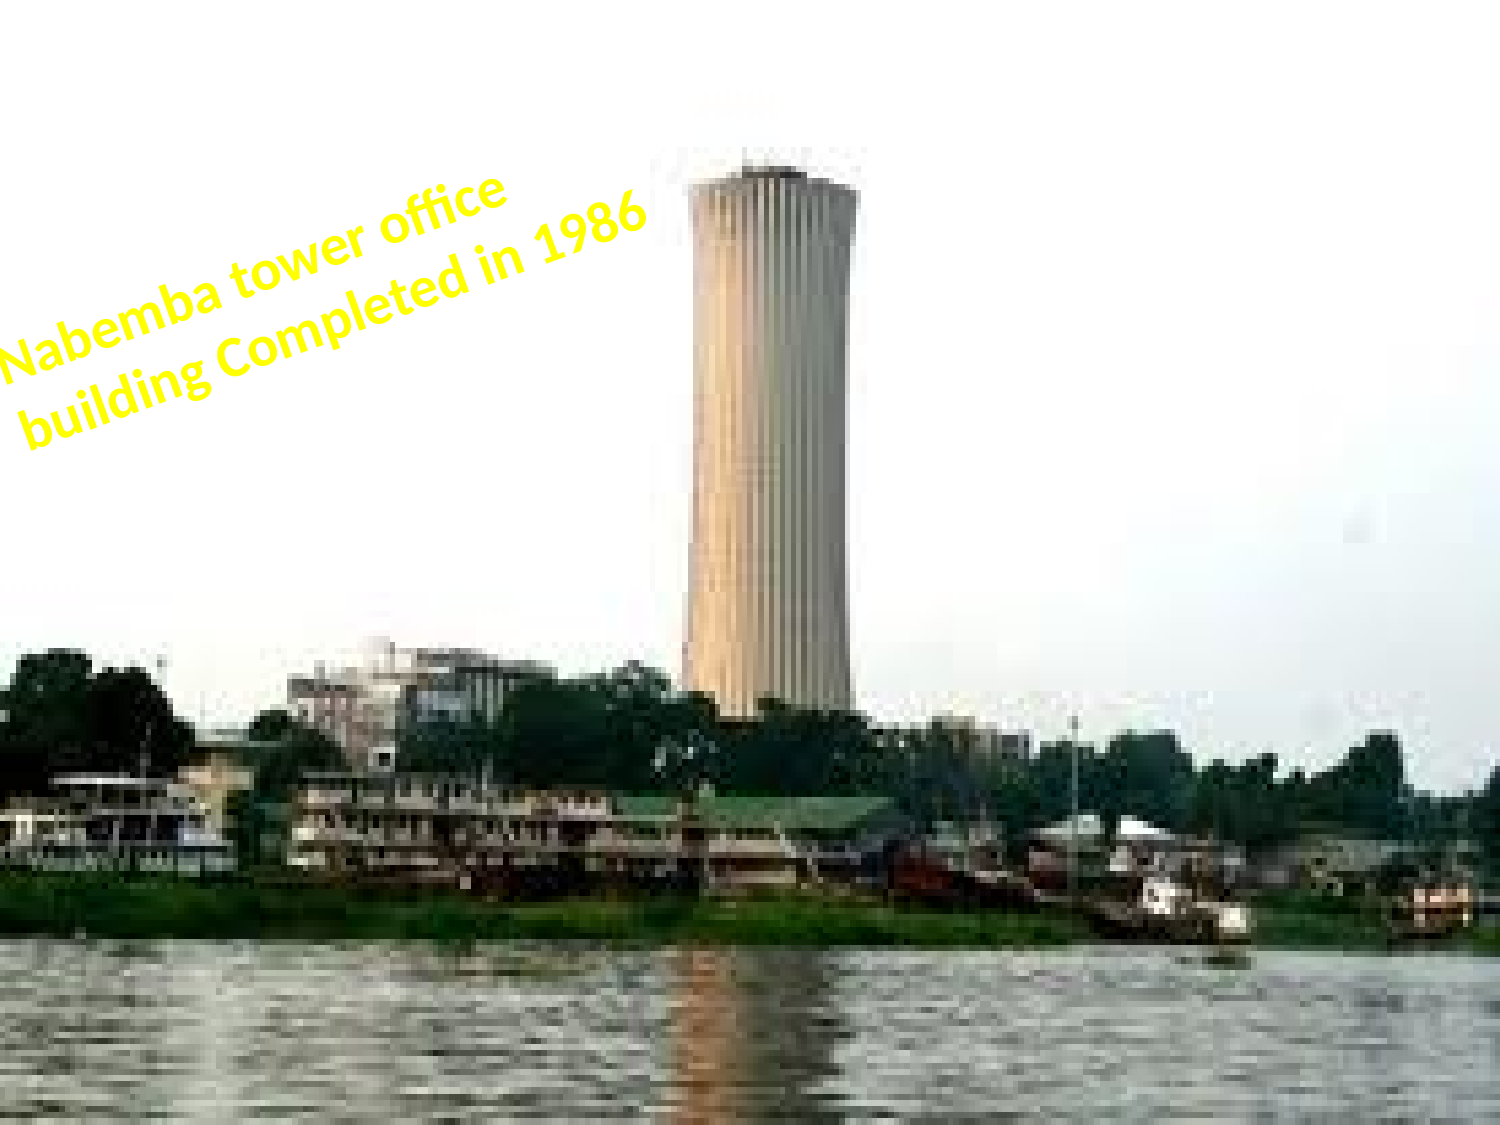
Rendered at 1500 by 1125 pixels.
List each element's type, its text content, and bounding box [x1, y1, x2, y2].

picture [0, 0, 1500, 1125]
text_box Nabemba tower office building Completed in 1986 [0, 72, 726, 476]
